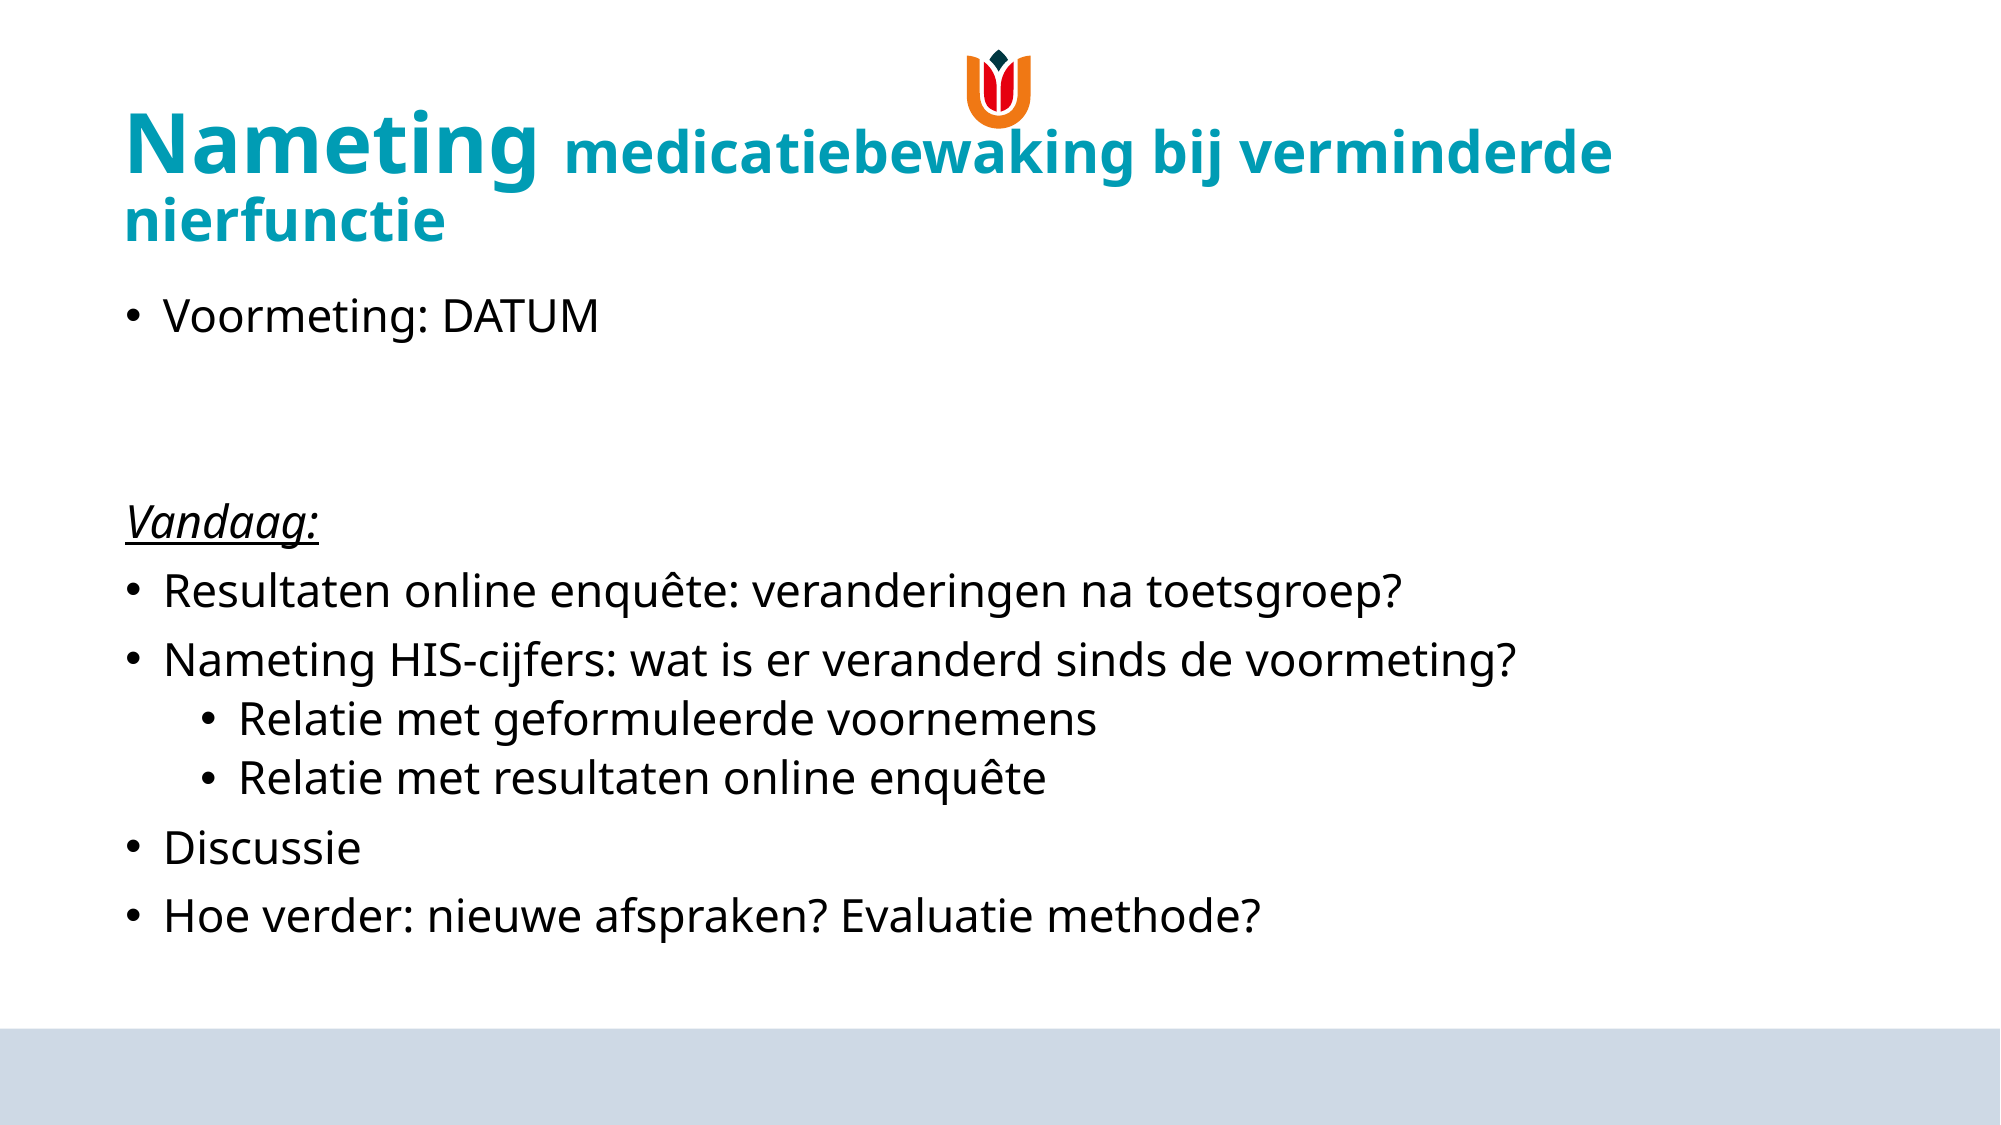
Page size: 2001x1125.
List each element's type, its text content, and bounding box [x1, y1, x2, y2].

list Voormeting: DATUM Vandaag: Resultaten online enquête: veranderingen na toetsgroep? Nameting HIS-cijfers: wat is er veranderd sinds de voormeting? Relatie met geformuleerde voornemens Relatie met resultaten online enquête Discussie Hoe verder: nieuwe afspraken? Evaluatie methode? [110, 265, 1873, 1016]
title Nameting medicatiebewaking bij verminderde nierfunctie [108, 69, 1875, 287]
